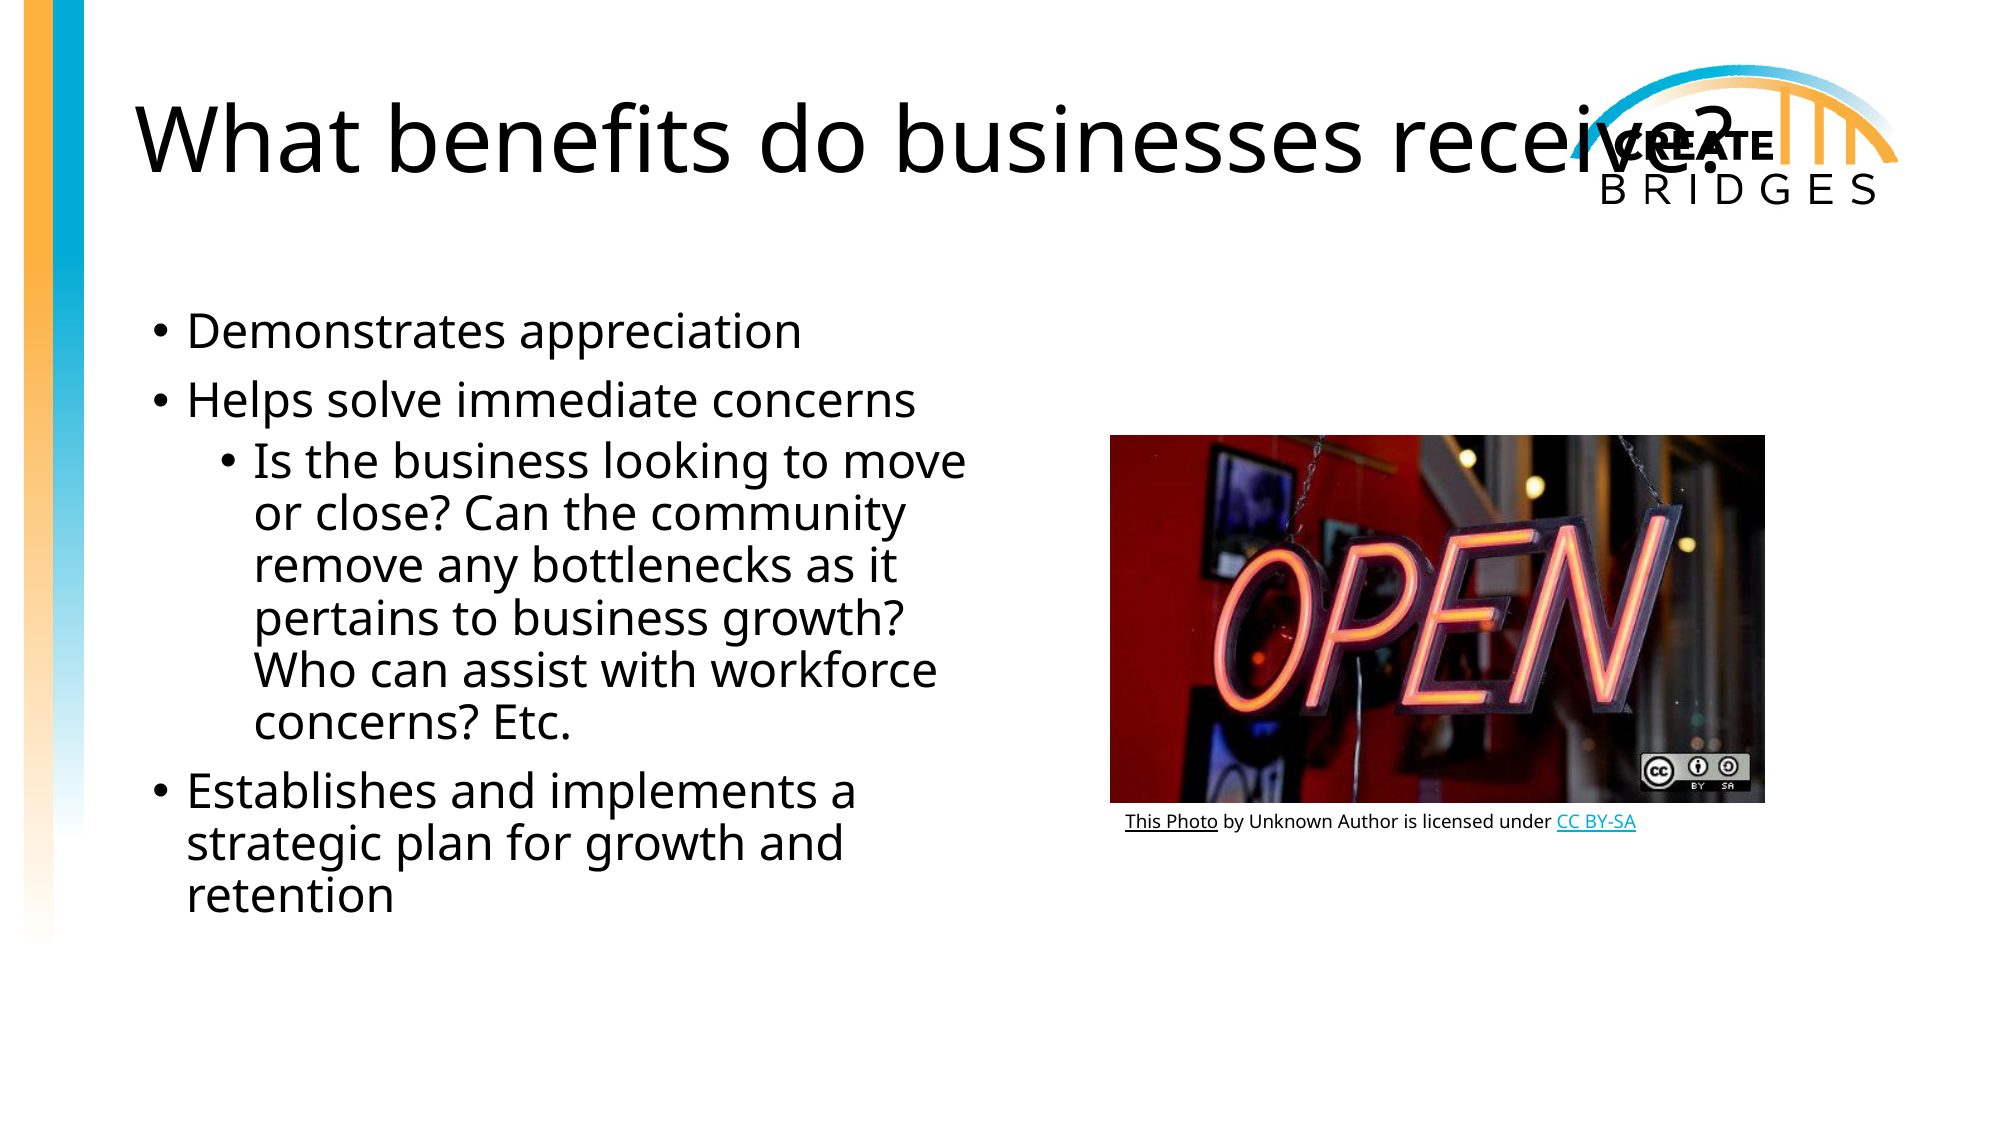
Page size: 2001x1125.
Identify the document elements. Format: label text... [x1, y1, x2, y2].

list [1110, 435, 1765, 803]
text_box This Photo by Unknown Author is licensed under CC BY-SA [1110, 803, 1765, 843]
title What benefits do businesses receive? [119, 34, 1952, 252]
list Demonstrates appreciation Helps solve immediate concerns Is the business looking to move or close? Can the community remove any bottlenecks as it pertains to business growth? Who can assist with workforce concerns? Etc. Establishes and implements a strategic plan for growth and retention [137, 299, 988, 939]
